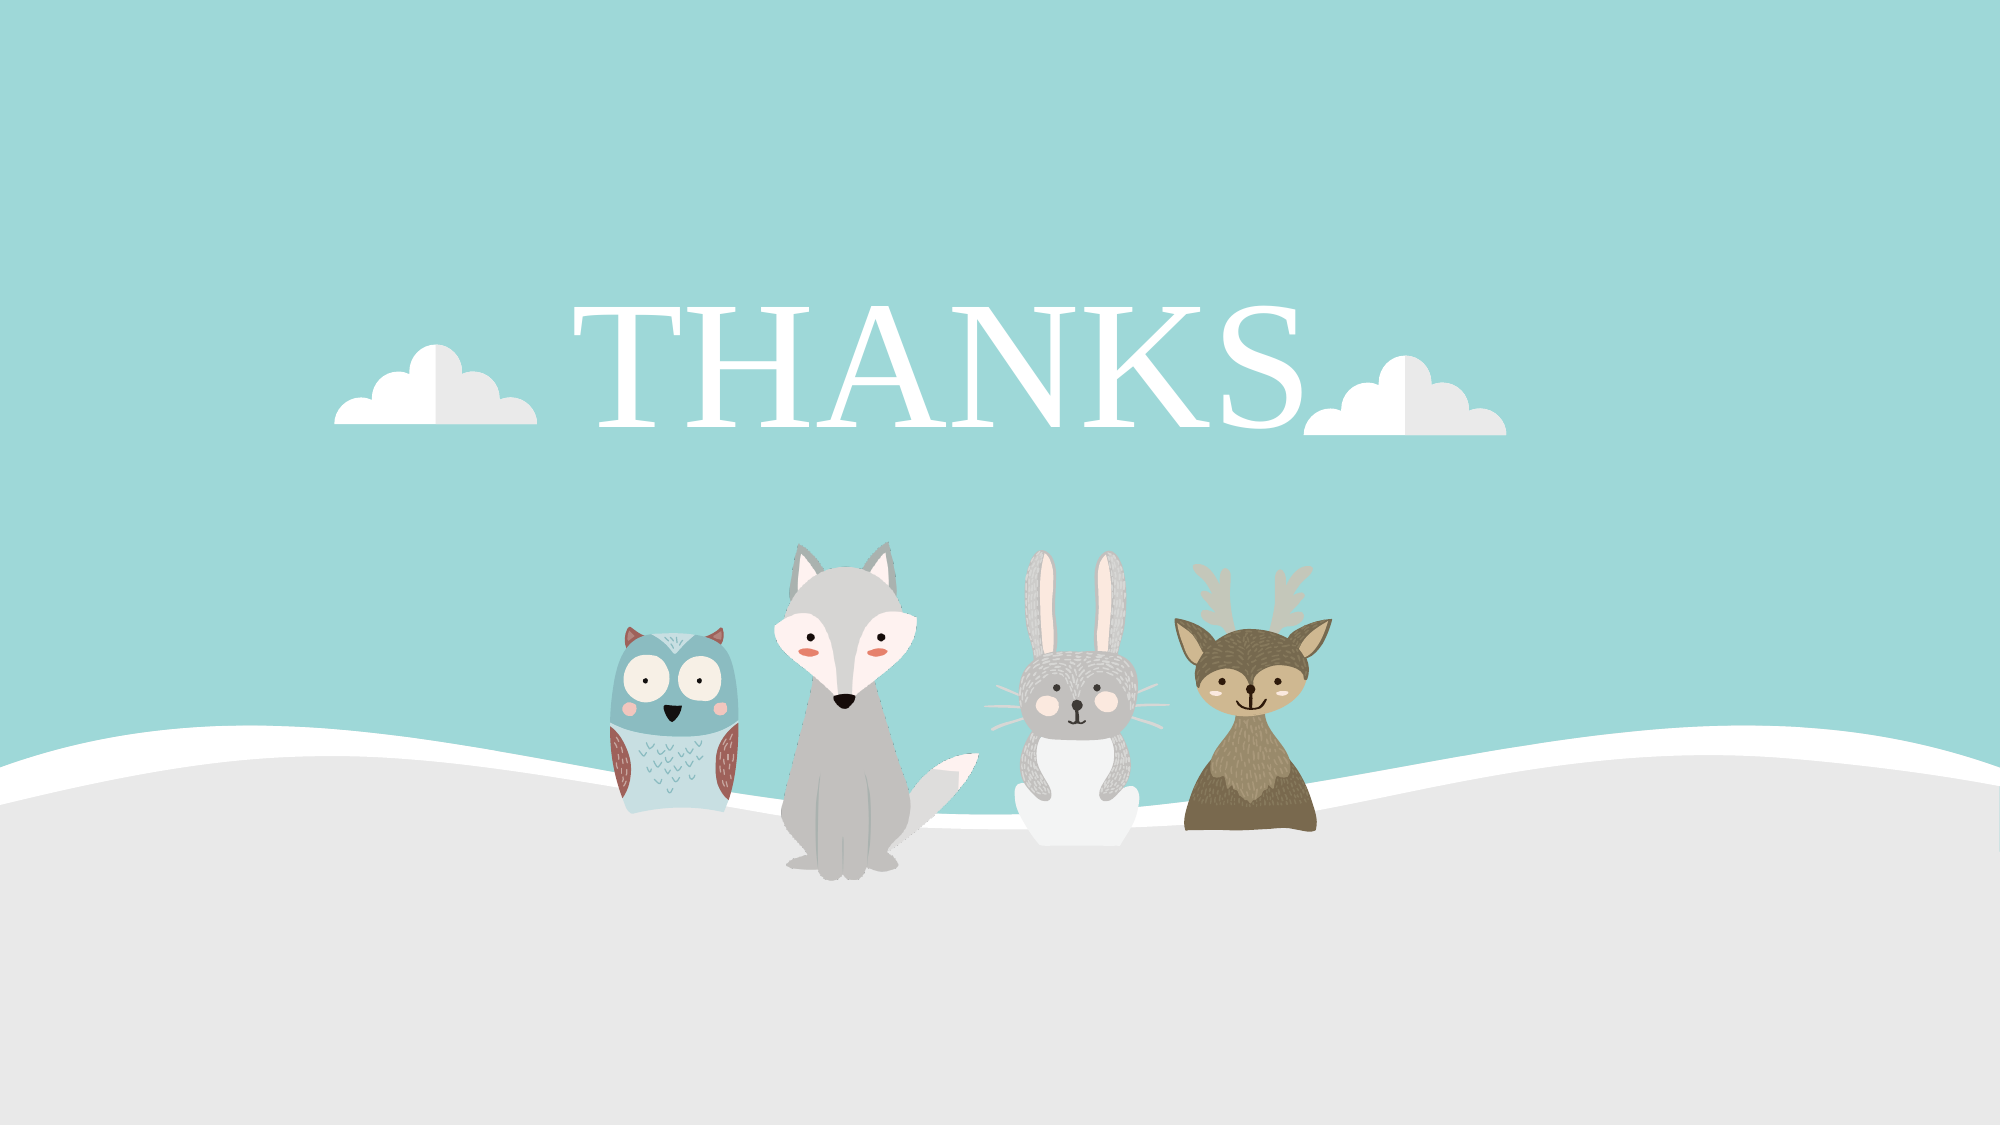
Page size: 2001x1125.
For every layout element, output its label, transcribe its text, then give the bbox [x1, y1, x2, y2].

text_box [0, 725, 2000, 1125]
picture [774, 540, 979, 882]
picture [609, 626, 739, 814]
picture [334, 344, 537, 425]
picture [1174, 563, 1333, 833]
picture [1303, 355, 1507, 436]
picture [982, 550, 1171, 846]
text_box THANKS [556, 236, 1330, 472]
